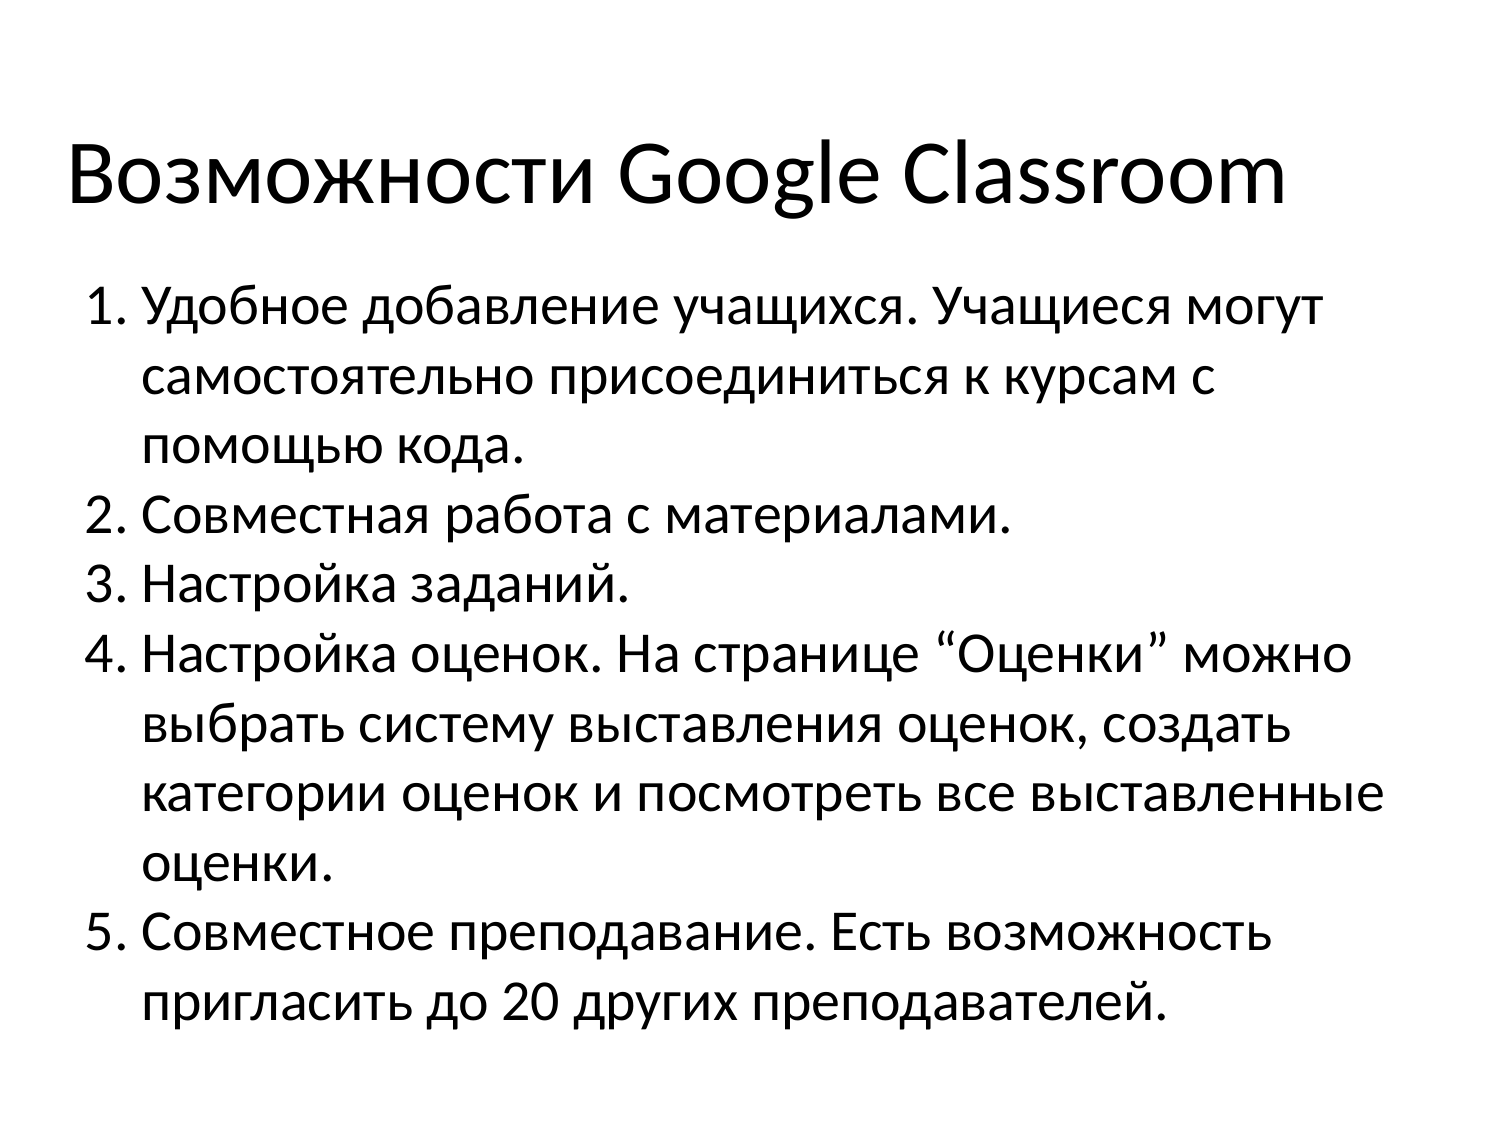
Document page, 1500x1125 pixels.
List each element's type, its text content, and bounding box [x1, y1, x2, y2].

title Возможности Google Classroom [51, 97, 1449, 223]
list Удобное добавление учащихся. Учащиеся могут самостоятельно присоединиться к курсам с помощью кода. Совместная работа с материалами. Настройка заданий. Настройка оценок. На странице “Оценки” можно выбрать систему выставления оценок, создать категории оценок и посмотреть все выставленные оценки. Совместное преподавание. Есть возможность пригласить до 20 других преподавателей. [51, 252, 1449, 1000]
